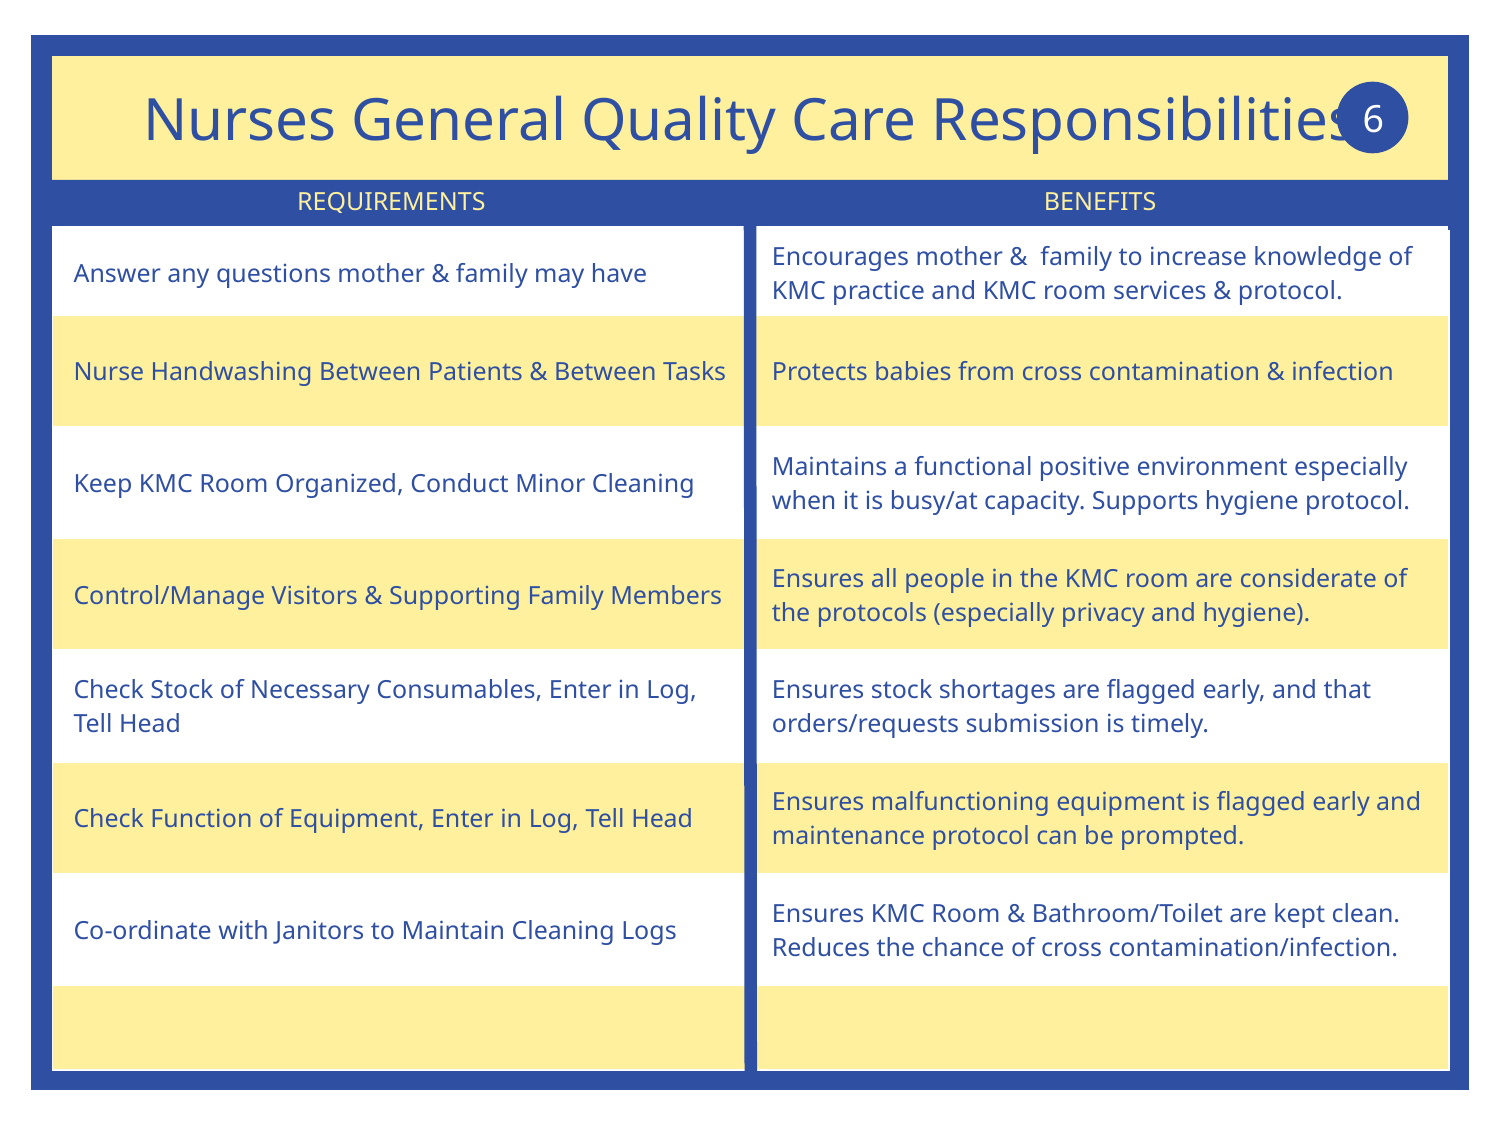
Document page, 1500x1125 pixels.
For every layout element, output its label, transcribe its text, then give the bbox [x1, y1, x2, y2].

text_box Nurses General Quality Care Responsibilities [41, 75, 1459, 160]
table_header Answer any questions mother & family may have [53, 231, 743, 314]
table_cell Protects babies from cross contamination & infection [757, 316, 1448, 426]
table_cell [757, 986, 1448, 1069]
table_cell Ensures stock shortages are flagged early, and that orders/requests submission is timely. [757, 651, 1448, 761]
table_cell Ensures KMC Room & Bathroom/Toilet are kept clean. Reduces the chance of cross contamination/infection. [757, 875, 1448, 985]
table_cell Control/Manage Visitors & Supporting Family Members [53, 539, 744, 649]
table_cell [53, 986, 744, 1069]
table_cell Ensures all people in the KMC room are considerate of the protocols (especially privacy and hygiene). [757, 539, 1448, 649]
table_cell Ensures malfunctioning equipment is flagged early and maintenance protocol can be prompted. [757, 763, 1448, 873]
table_header Encourages mother & family to increase knowledge of KMC practice and KMC room services & protocol. [757, 231, 1448, 314]
table_cell Check Stock of Necessary Consumables, Enter in Log, Tell Head [53, 651, 744, 761]
table_cell Co-ordinate with Janitors to Maintain Cleaning Logs [53, 875, 744, 985]
table_cell Nurse Handwashing Between Patients & Between Tasks [53, 316, 743, 426]
table_cell Check Function of Equipment, Enter in Log, Tell Head [53, 763, 744, 873]
table_cell Maintains a functional positive environment especially when it is busy/at capacity. Supports hygiene protocol. [757, 428, 1448, 538]
table_cell Keep KMC Room Organized, Conduct Minor Cleaning [53, 428, 744, 538]
text_box 6 [1336, 81, 1409, 154]
